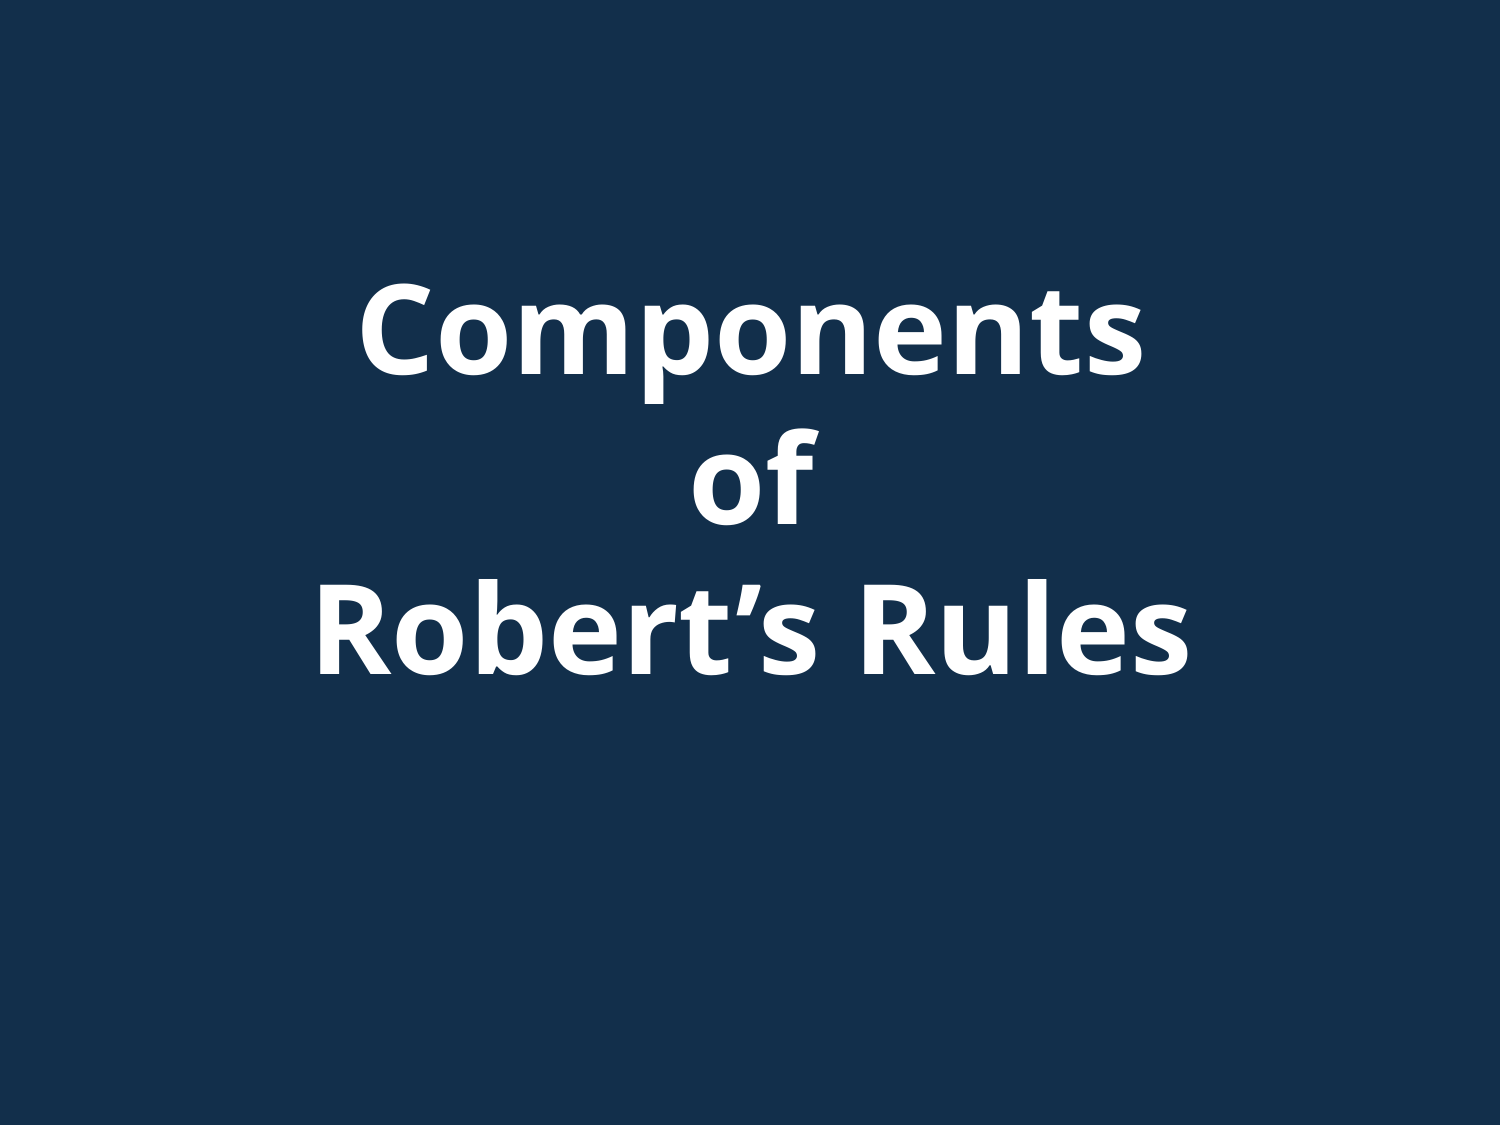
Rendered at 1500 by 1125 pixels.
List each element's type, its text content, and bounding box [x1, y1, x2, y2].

title Components of Robert’s Rules [68, 119, 1467, 715]
